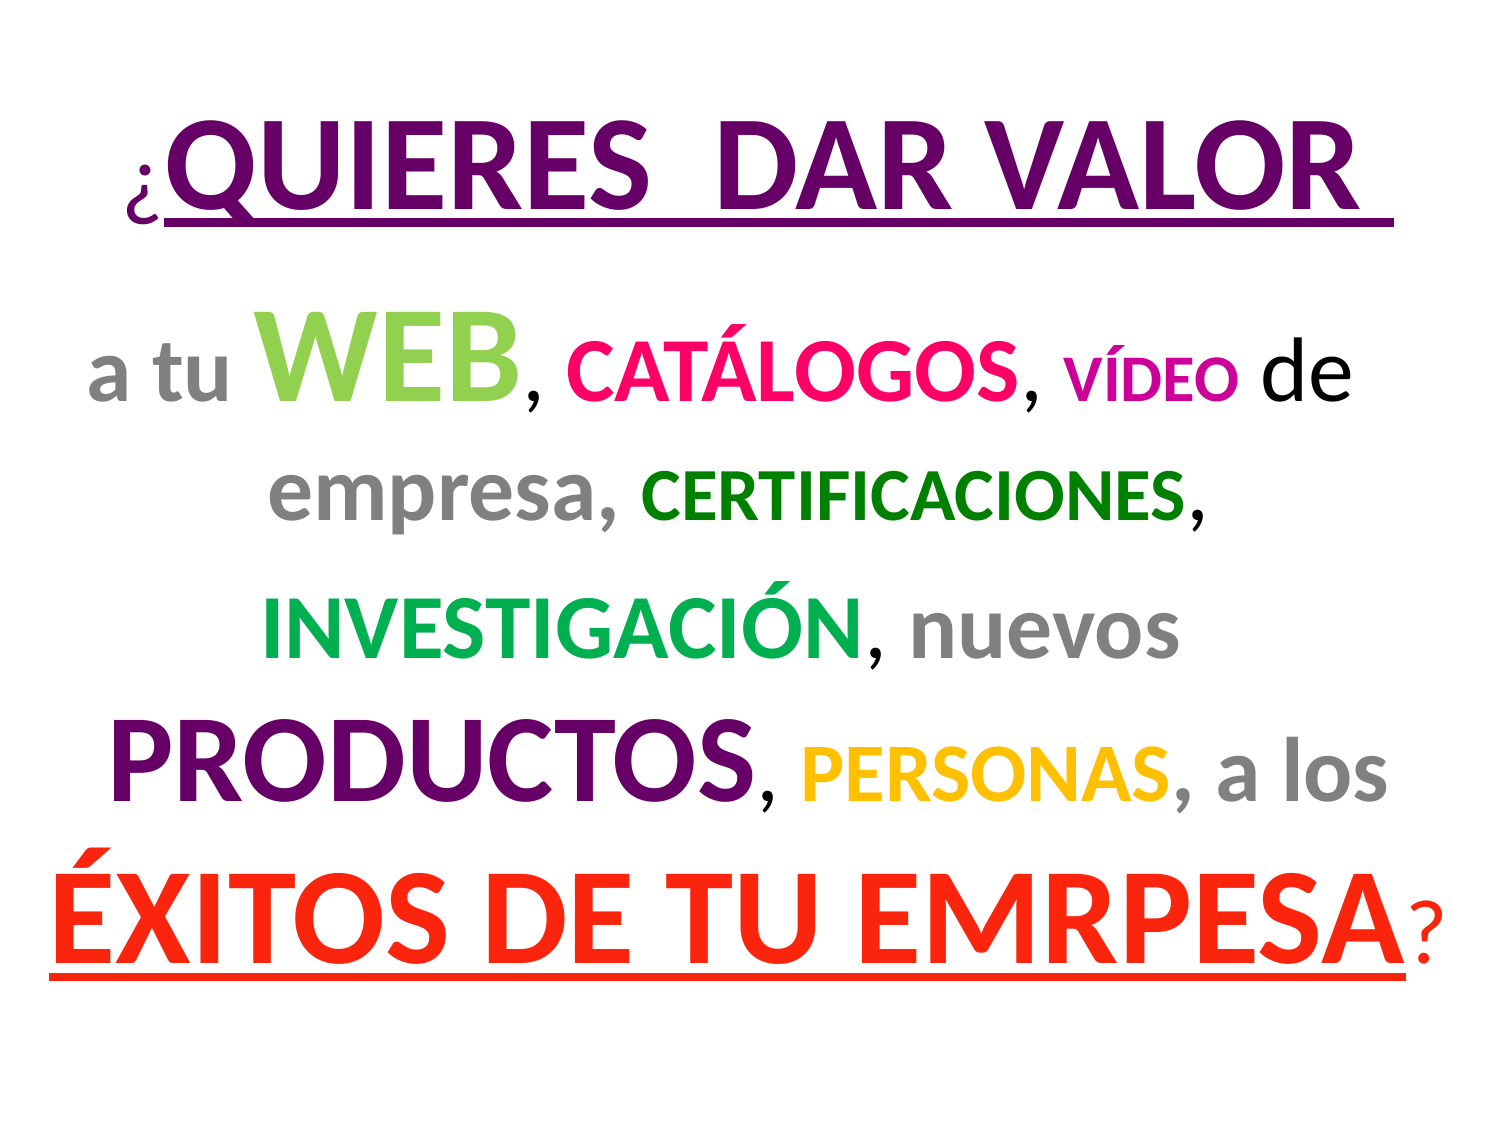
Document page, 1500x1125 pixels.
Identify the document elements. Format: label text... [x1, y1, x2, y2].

list ¿QUIERES DAR VALOR a tu WEB, CATÁLOGOS, VÍDEO de empresa, CERTIFICACIONES, INVESTIGACIÓN, nuevos PRODUCTOS, PERSONAS, a los ÉXITOS DE TU EMRPESA? [0, 66, 1471, 1047]
